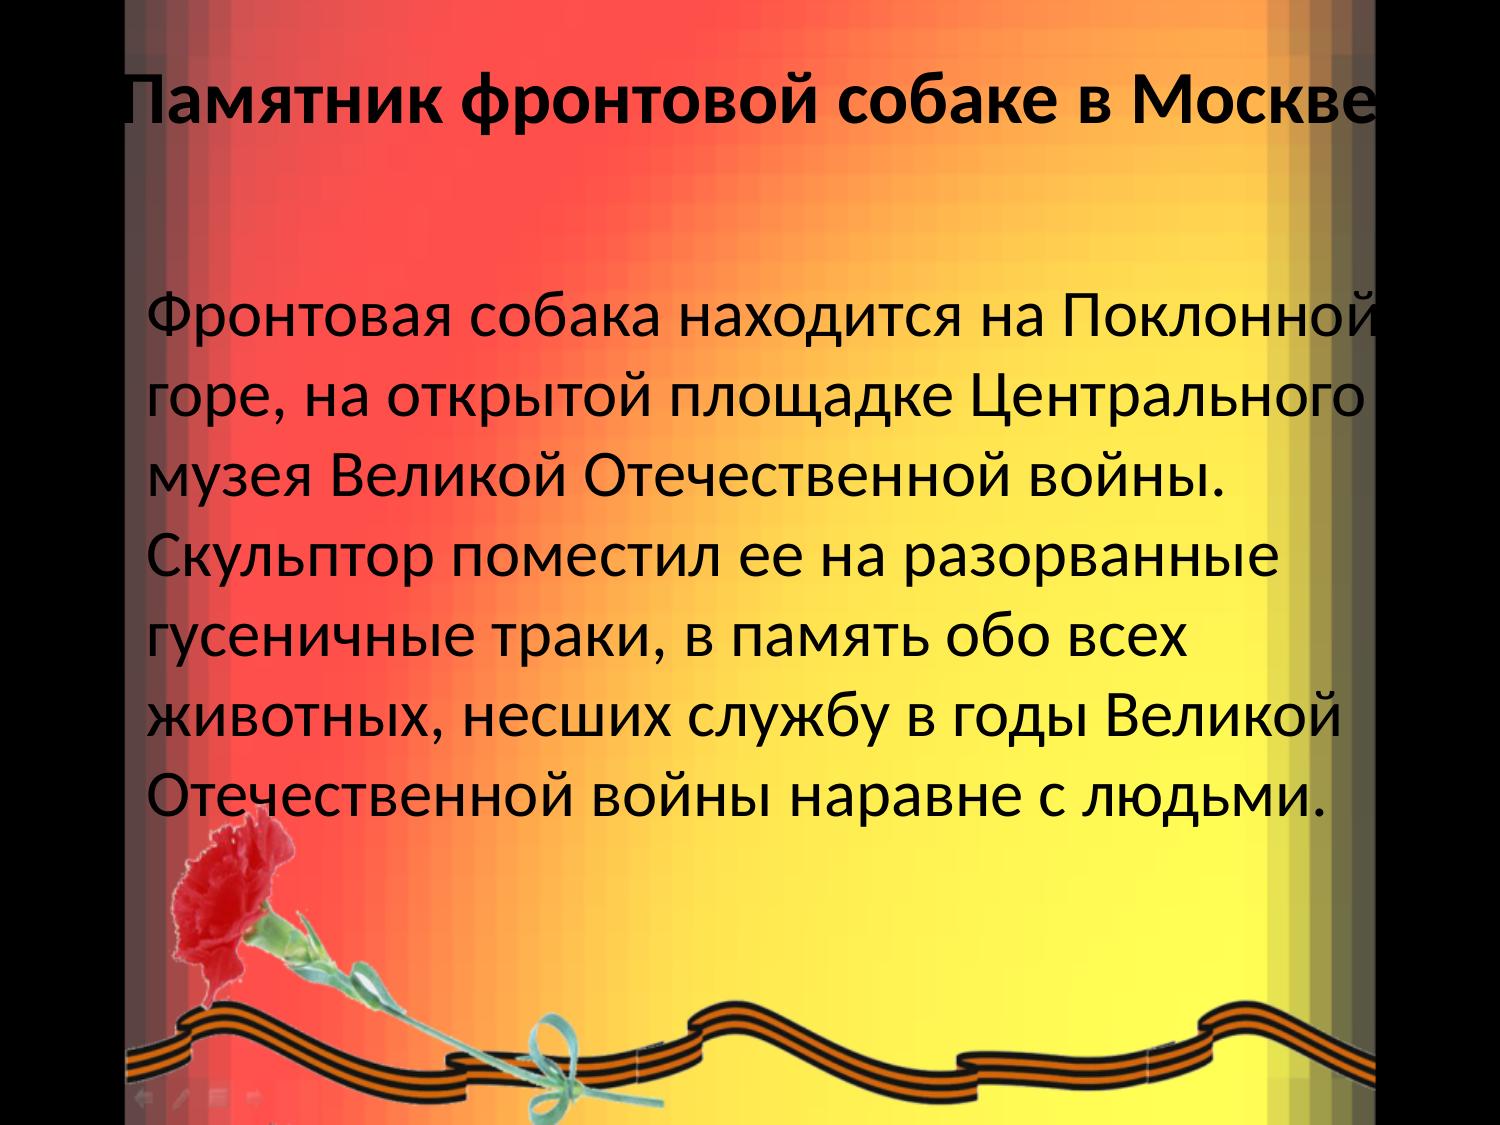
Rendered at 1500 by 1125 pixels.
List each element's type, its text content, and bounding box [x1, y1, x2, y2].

list Фронтовая собака находится на Поклонной горе, на открытой площадке Центрального музея Великой Отечественной войны. Скульптор поместил ее на разорванные гусеничные траки, в память обо всех животных, несших службу в годы Великой Отечественной войны наравне с людьми. [75, 262, 1425, 1005]
picture [0, 0, 1500, 1125]
title Памятник фронтовой собаке в Москве [75, 45, 1425, 233]
